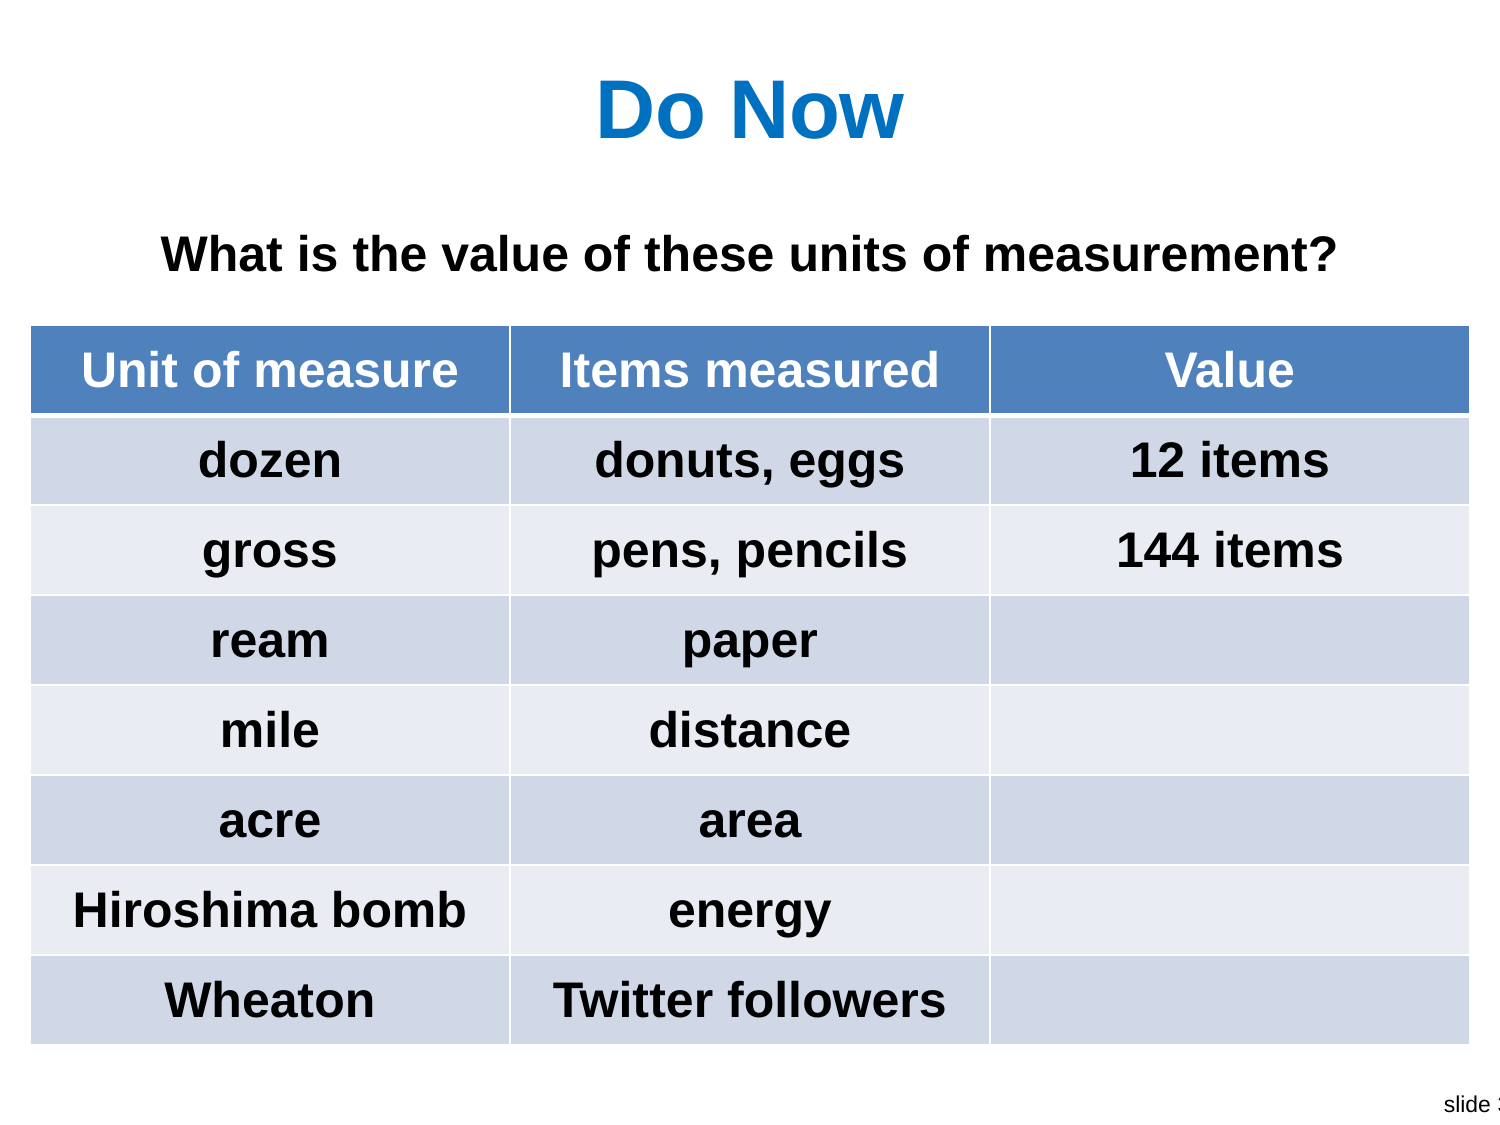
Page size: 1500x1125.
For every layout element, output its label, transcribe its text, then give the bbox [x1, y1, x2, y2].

table_cell gross [31, 506, 509, 594]
table_cell [991, 776, 1469, 864]
table_cell [991, 686, 1469, 774]
table_header Unit of measure [31, 326, 509, 413]
table_cell ream [31, 596, 509, 684]
table_header Items measured [511, 326, 989, 413]
table_cell [991, 956, 1469, 1044]
table_cell 12 items [991, 418, 1469, 504]
table_header Value [991, 326, 1469, 413]
table_cell distance [511, 686, 989, 774]
table_cell Twitter followers [511, 956, 989, 1044]
table_cell energy [511, 866, 989, 954]
table_cell paper [511, 596, 989, 684]
table_cell area [511, 776, 989, 864]
table_cell Wheaton [31, 956, 509, 1044]
table_cell mile [31, 686, 509, 774]
table_cell 144 items [991, 506, 1469, 594]
table_cell acre [31, 776, 509, 864]
table_cell [991, 866, 1469, 954]
table_cell Hiroshima bomb [31, 866, 509, 954]
table_cell [991, 596, 1469, 684]
table_cell dozen [31, 418, 509, 504]
table_cell donuts, eggs [511, 418, 989, 504]
text_box What is the value of these units of measurement? [145, 214, 1355, 289]
table_cell pens, pencils [511, 506, 989, 594]
title Do Now [29, 45, 1471, 166]
